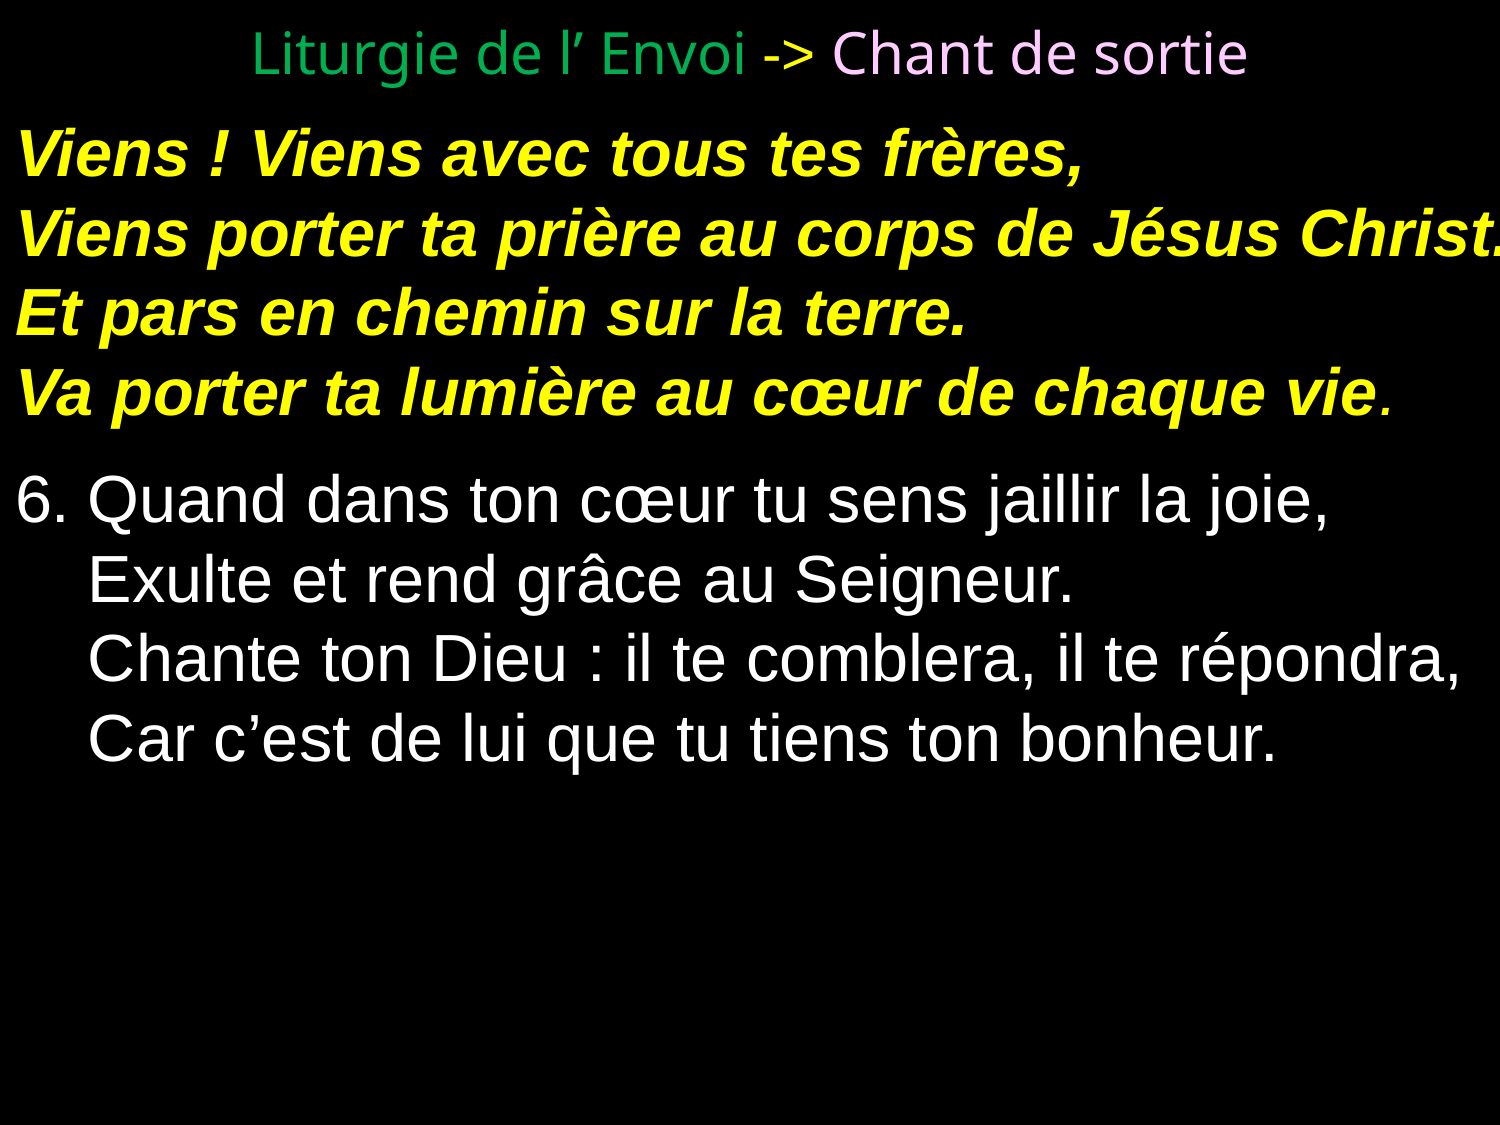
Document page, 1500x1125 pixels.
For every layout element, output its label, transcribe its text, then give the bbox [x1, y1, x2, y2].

title Liturgie de l’ Envoi -> Chant de sortie [0, 0, 1500, 101]
list Viens ! Viens avec tous tes frères, Viens porter ta prière au corps de Jésus Christ. Et pars en chemin sur la terre. Va porter ta lumière au cœur de chaque vie. 6. Quand dans ton cœur tu sens jaillir la joie, Exulte et rend grâce au Seigneur. Chante ton Dieu : il te comblera, il te répondra, Car c’est de lui que tu tiens ton bonheur. [0, 101, 1500, 1125]
